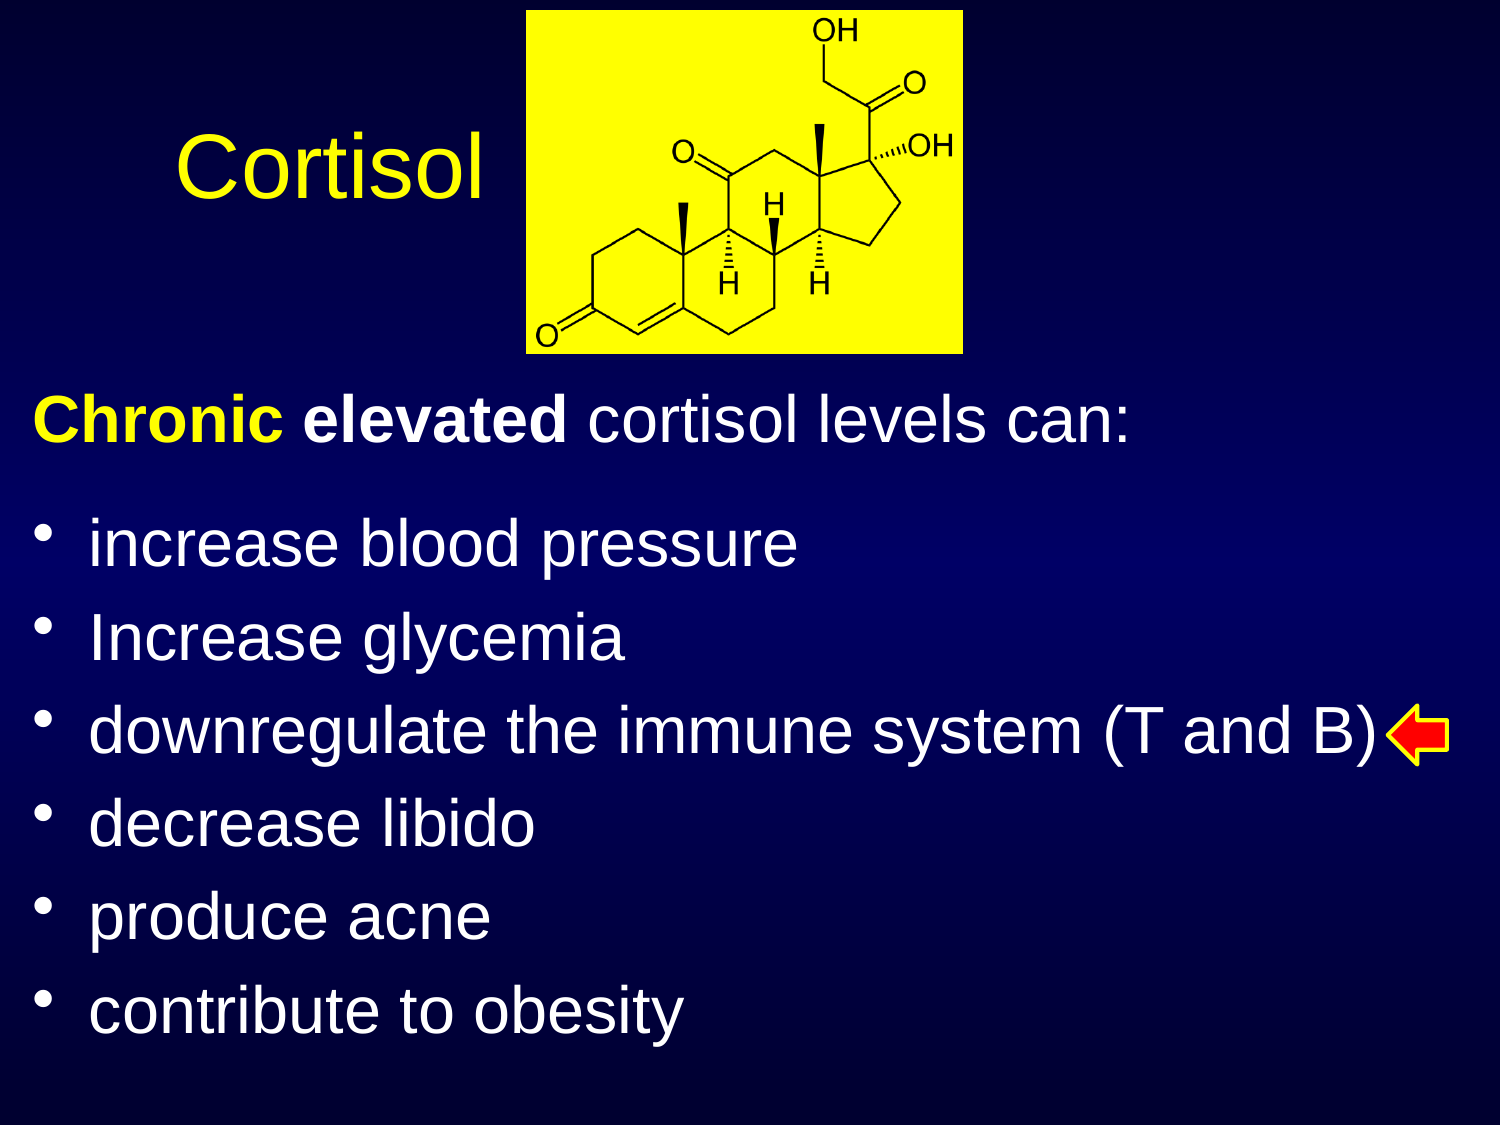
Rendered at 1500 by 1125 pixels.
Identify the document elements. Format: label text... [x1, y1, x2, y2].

text_box [1385, 703, 1449, 767]
picture [525, 9, 963, 355]
title Cortisol [147, 67, 514, 256]
list Chronic elevated cortisol levels can: increase blood pressure Increase glycemia downregulate the immune system (T and B) decrease libido produce acne contribute to obesity [17, 368, 1483, 1106]
